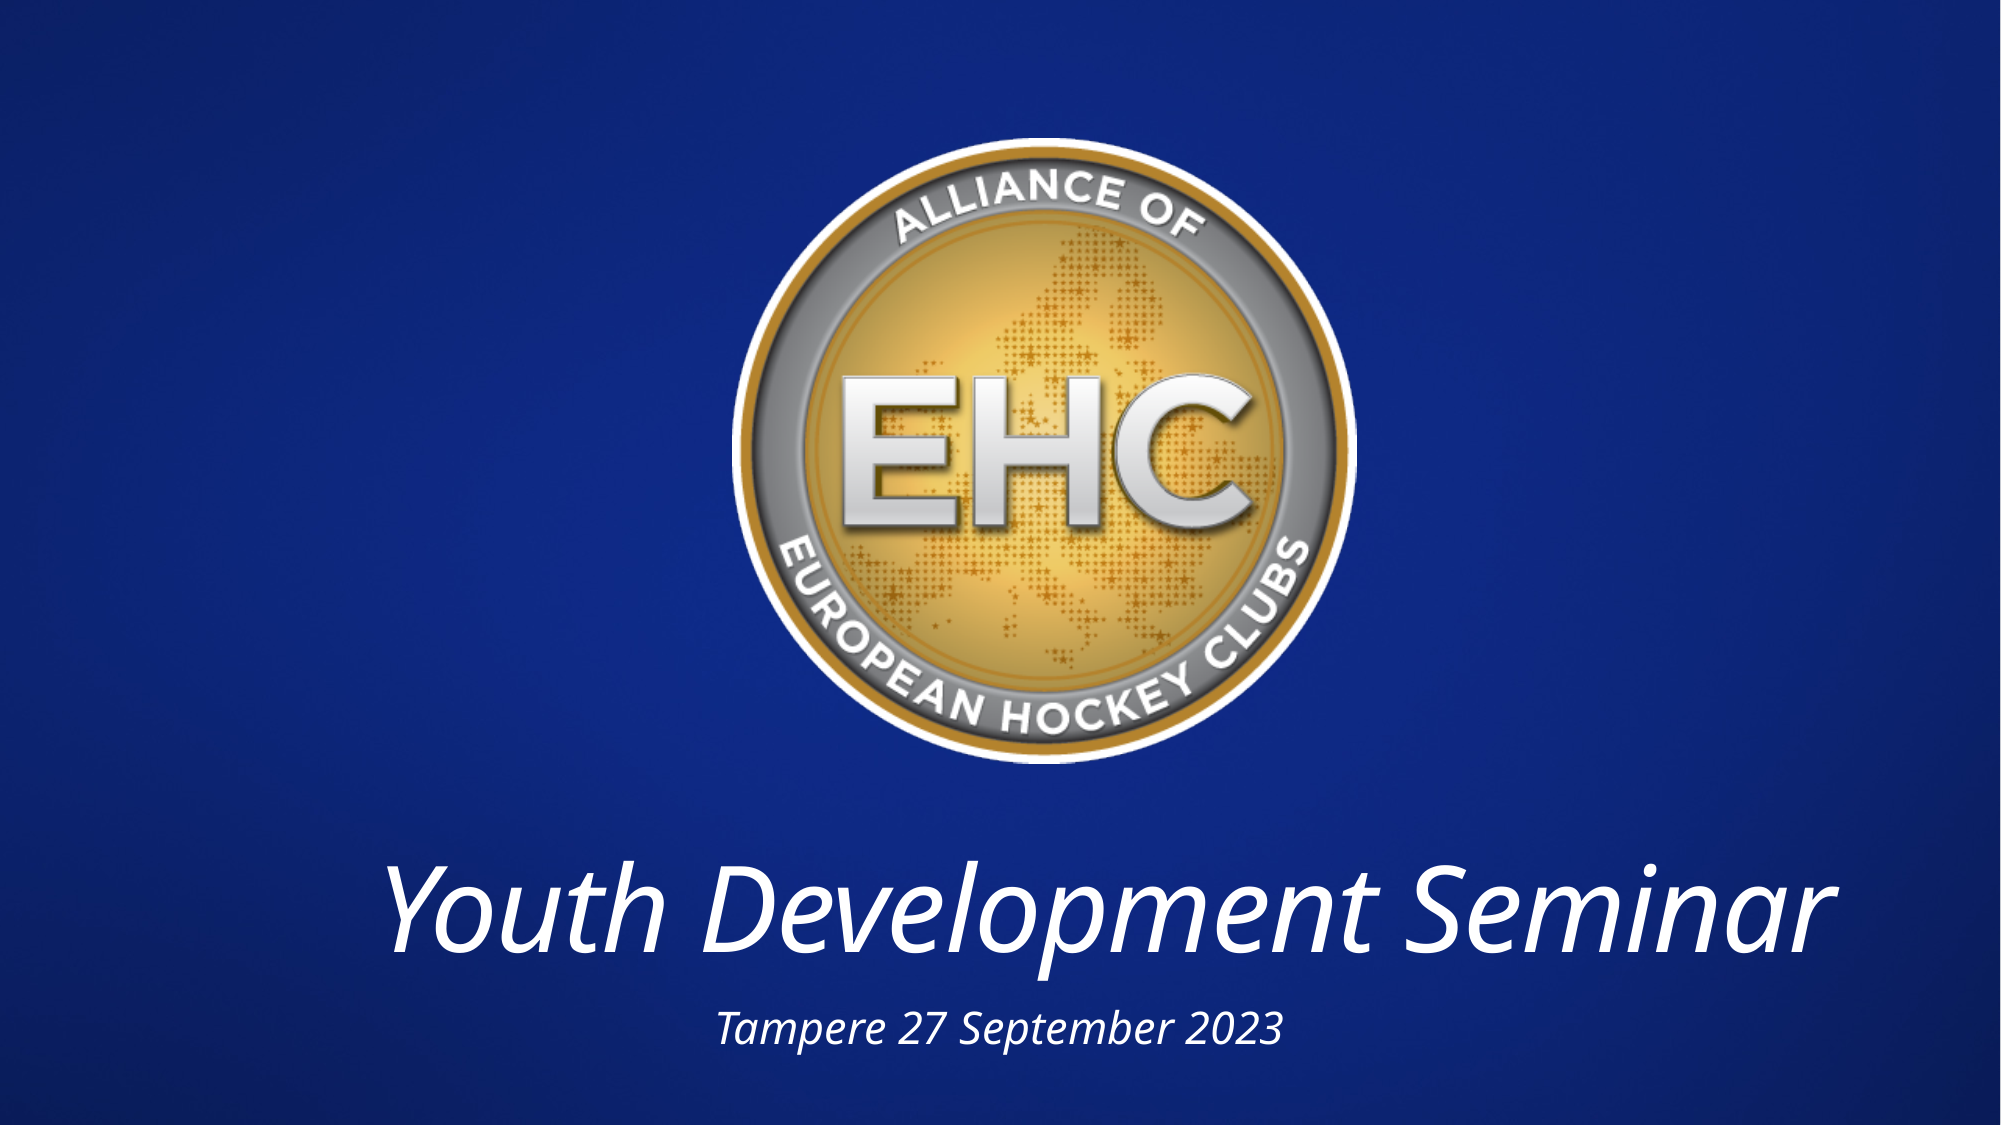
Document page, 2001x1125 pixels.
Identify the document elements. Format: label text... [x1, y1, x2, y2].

title Youth Development Seminar [334, 724, 1878, 985]
picture [0, 0, 2001, 1125]
subtitle Tampere 27 September 2023 [324, 997, 1676, 1091]
